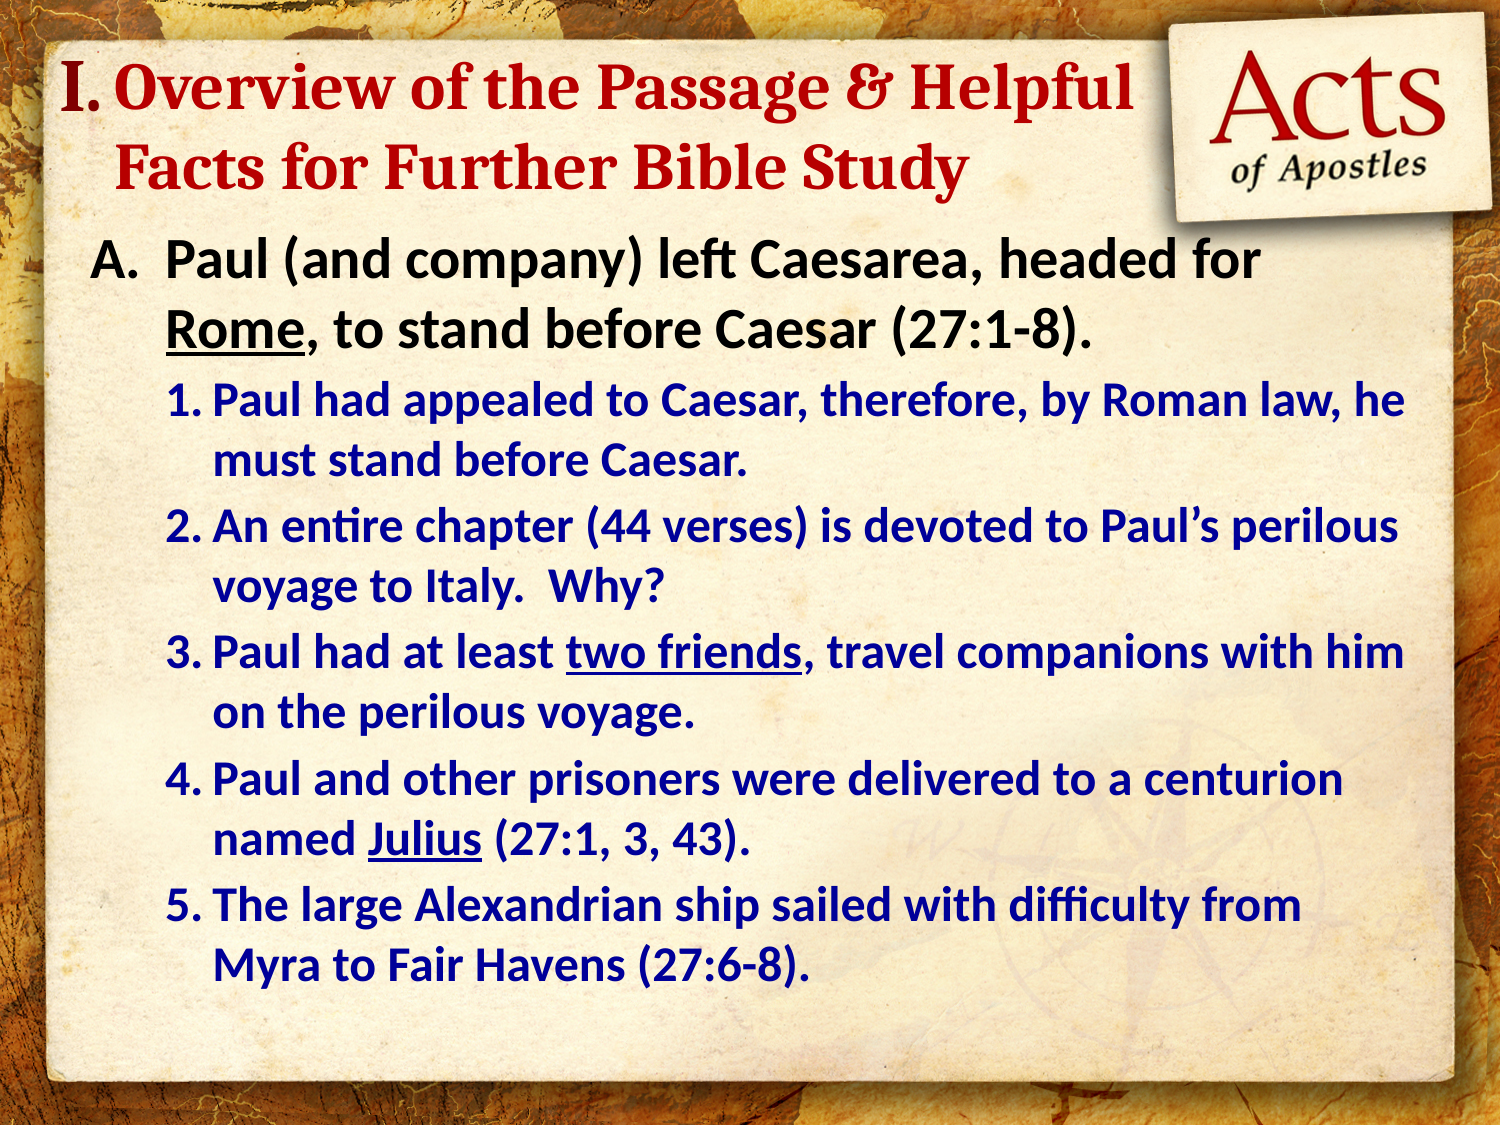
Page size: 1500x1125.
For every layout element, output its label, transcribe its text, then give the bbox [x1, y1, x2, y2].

title Overview of the Passage & Helpful Facts for Further Bible Study [99, 45, 1238, 200]
text_box I. [37, 37, 125, 125]
list Paul (and company) left Caesarea, headed for Rome, to stand before Caesar (27:1-8). Paul had appealed to Caesar, therefore, by Roman law, he must stand before Caesar. An entire chapter (44 verses) is devoted to Paul’s perilous voyage to Italy. Why? Paul had at least two friends, travel companions with him on the perilous voyage. Paul and other prisoners were delivered to a centurion named Julius (27:1, 3, 43). The large Alexandrian ship sailed with difficulty from Myra to Fair Havens (27:6-8). [75, 212, 1425, 1088]
picture [0, 0, 1500, 1125]
